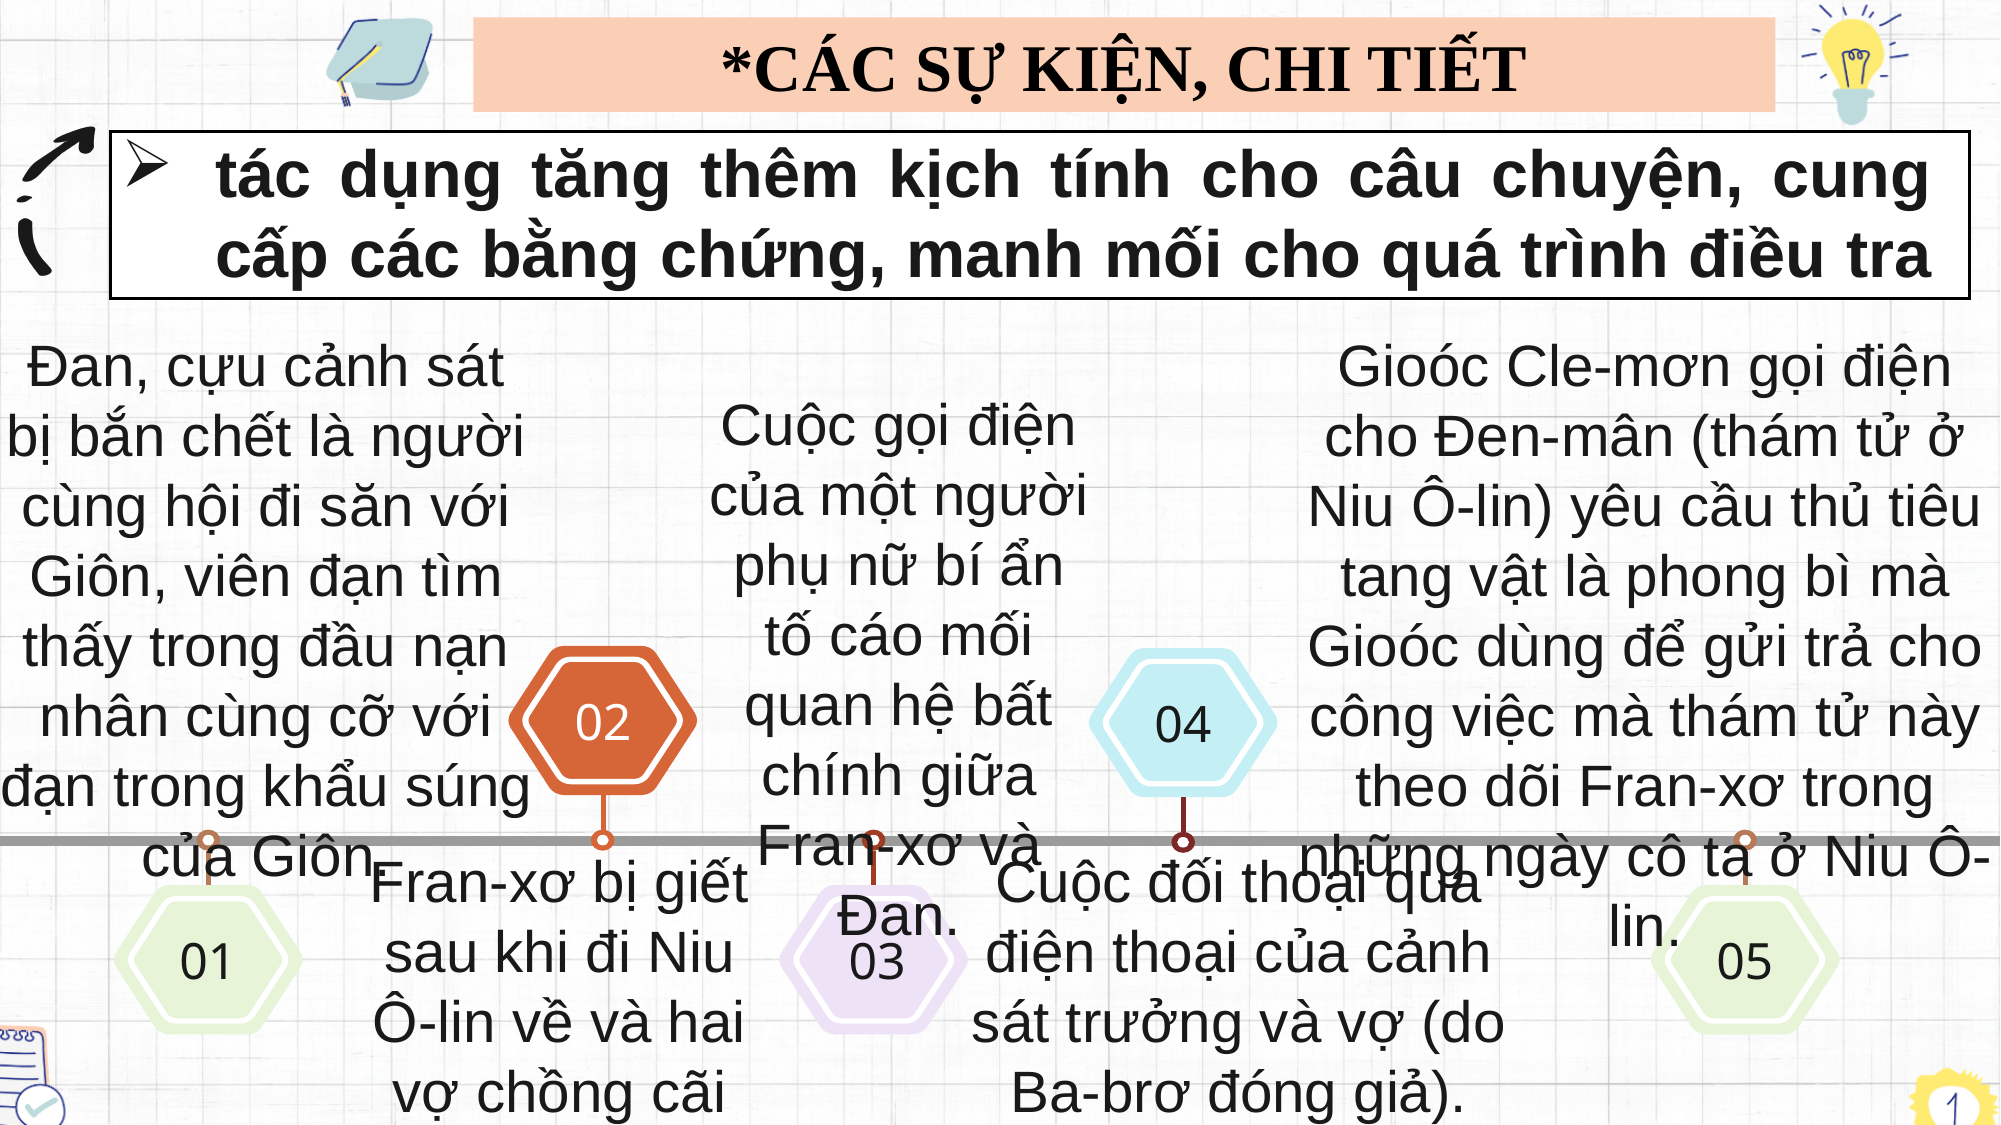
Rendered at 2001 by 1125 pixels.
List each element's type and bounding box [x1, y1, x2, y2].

picture [0, 0, 2000, 1125]
text_box [110, 131, 1970, 299]
